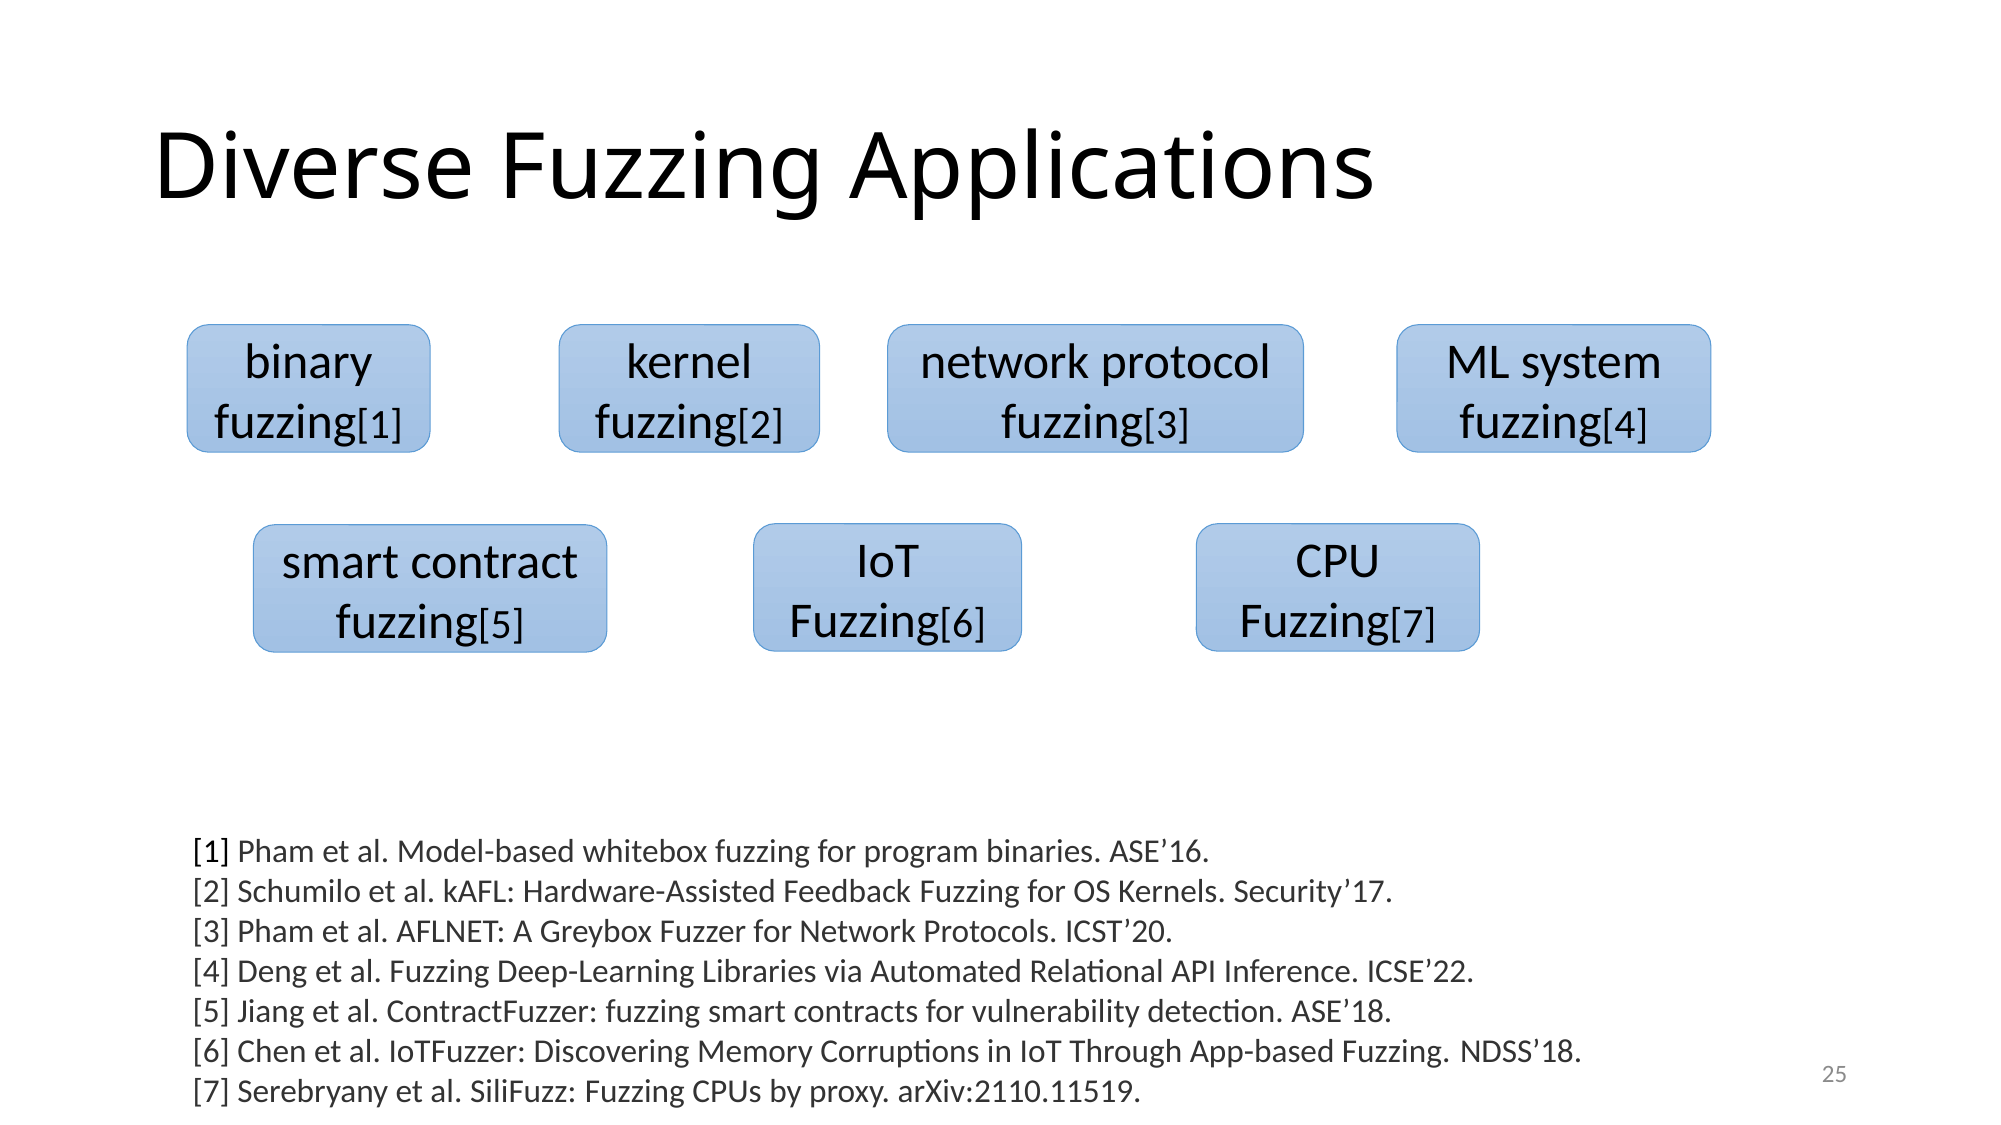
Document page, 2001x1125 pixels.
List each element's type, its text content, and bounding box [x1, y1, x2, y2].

text_box CPU Fuzzing[7] [1195, 523, 1481, 652]
text_box binary fuzzing[1] [186, 324, 431, 453]
text_box ML system fuzzing[4] [1396, 324, 1712, 453]
text_box IoT Fuzzing[6] [753, 523, 1023, 652]
text_box [1] Pham et al. Model-based whitebox fuzzing for program binaries. ASE’16. [2] Schumilo et al. kAFL: Hardware-Assisted Feedback Fuzzing for OS Kernels. Security’17. [3] Pham et al. AFLNET: A Greybox Fuzzer for Network Protocols. ICST’20. [4] Deng et al. Fuzzing Deep-Learning Libraries via Automated Relational API Inference. ICSE’22. [5] Jiang et al. ContractFuzzer: fuzzing smart contracts for vulnerability detection. ASE’18. [6] Chen et al. IoTFuzzer: Discovering Memory Corruptions in IoT Through App-based Fuzzing. NDSS’18. [7] Serebryany et al. SiliFuzz: Fuzzing CPUs by proxy. arXiv:2110.11519. [177, 821, 1823, 1117]
title Diverse Fuzzing Applications [137, 59, 1863, 278]
text_box kernel fuzzing[2] [558, 324, 821, 453]
text_box smart contract fuzzing[5] [252, 524, 608, 653]
text_box network protocol fuzzing[3] [887, 324, 1305, 453]
slide_number 25 [1823, 1042, 1863, 1103]
